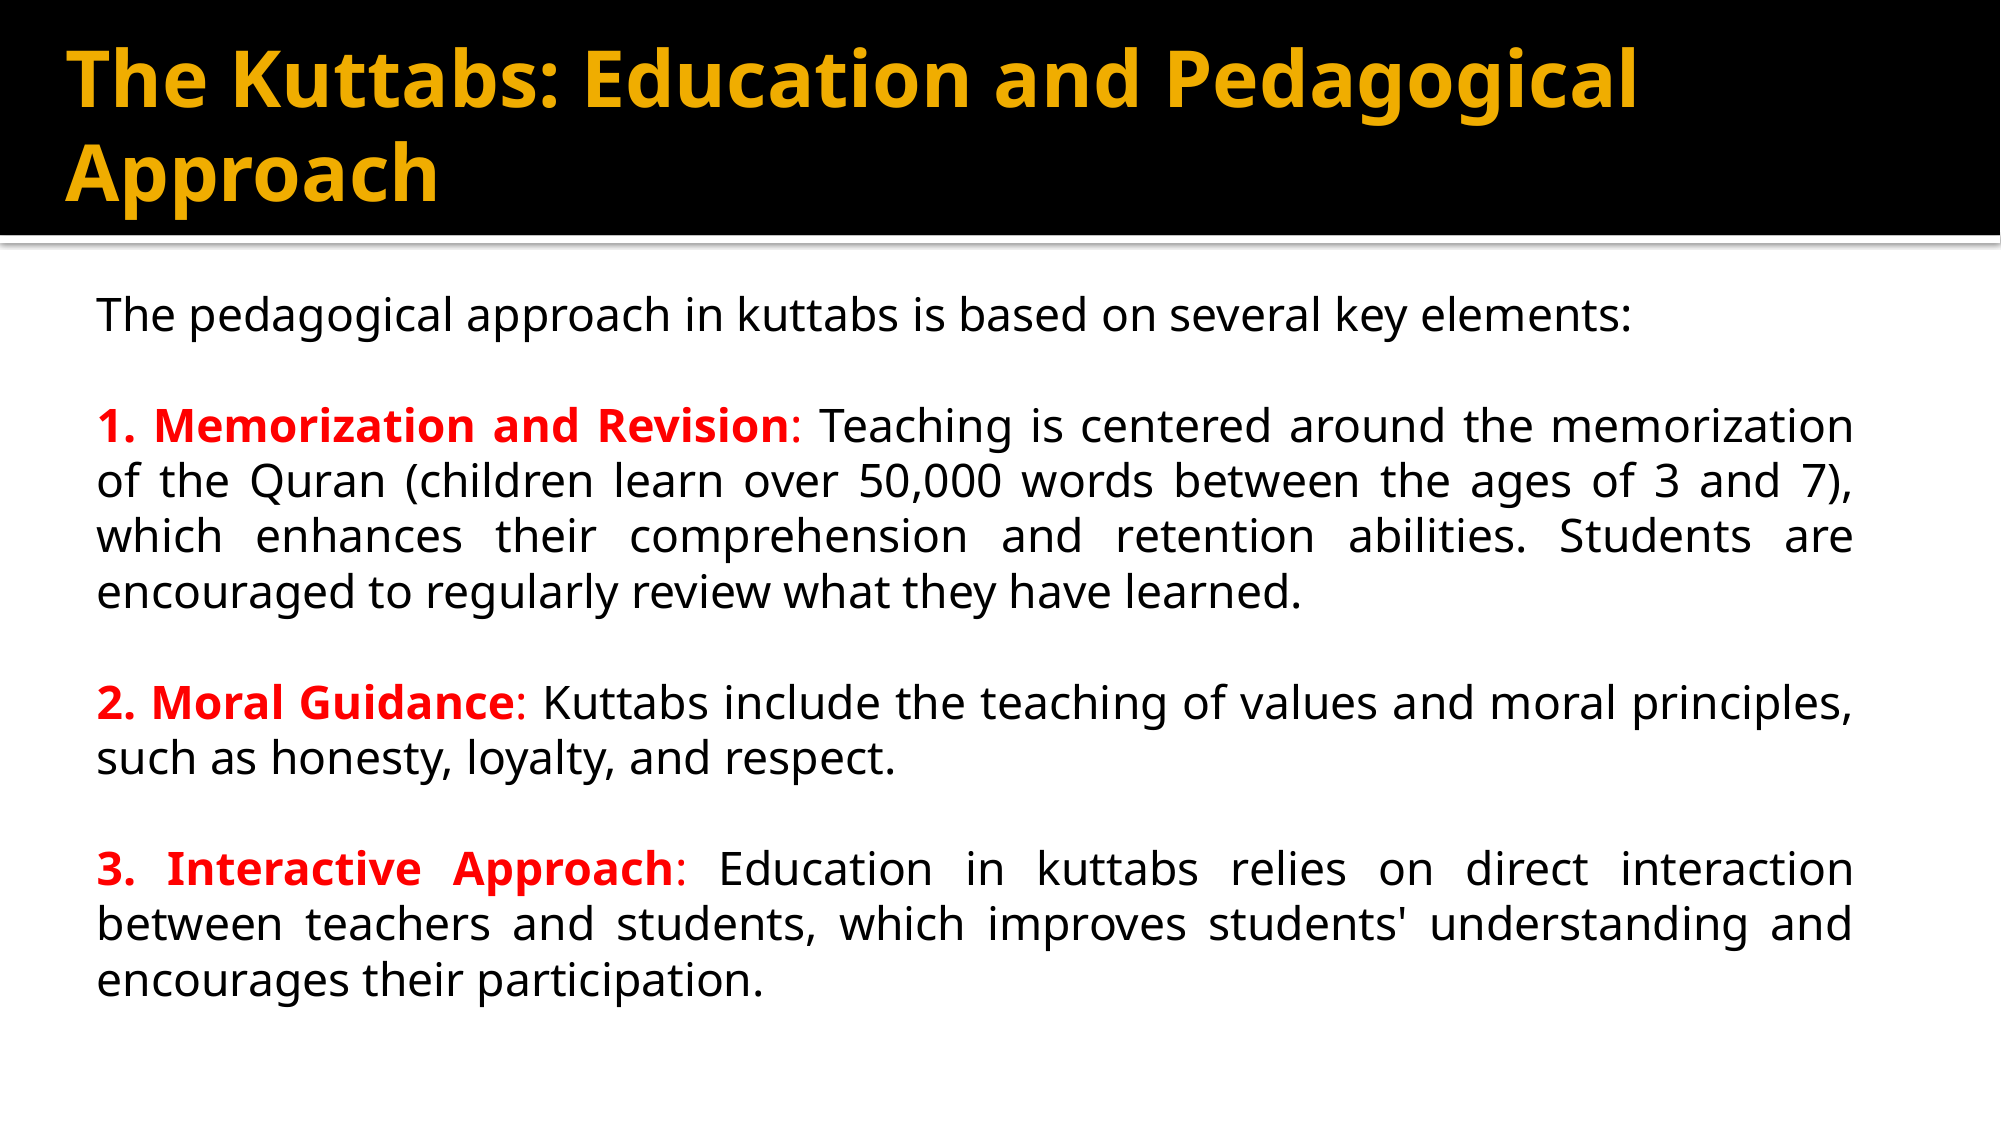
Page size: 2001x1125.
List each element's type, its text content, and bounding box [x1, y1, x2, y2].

title The Kuttabs: Education and Pedagogical Approach [50, 20, 1950, 226]
list The pedagogical approach in kuttabs is based on several key elements: 1. Memorization and Revision: Teaching is centered around the memorization of the Quran (children learn over 50,000 words between the ages of 3 and 7), which enhances their comprehension and retention abilities. Students are encouraged to regularly review what they have learned. 2. Moral Guidance: Kuttabs include the teaching of values and moral principles, such as honesty, loyalty, and respect. 3. Interactive Approach: Education in kuttabs relies on direct interaction between teachers and students, which improves students' understanding and encourages their participation. [71, 270, 1871, 1029]
